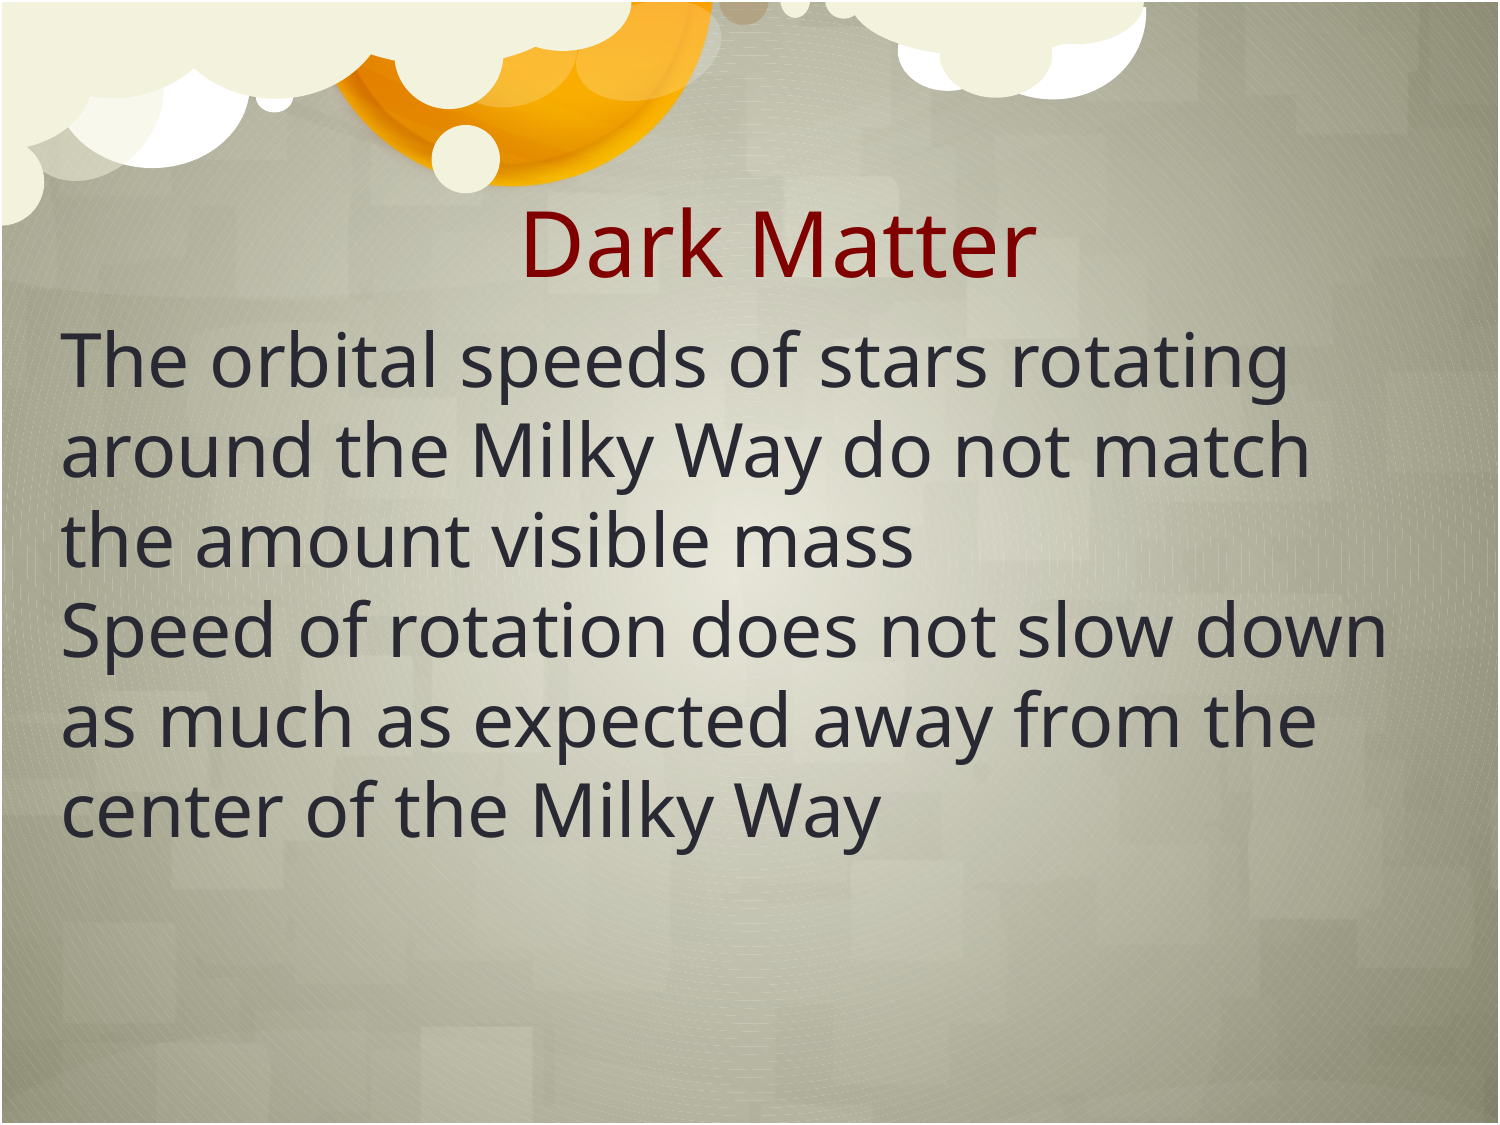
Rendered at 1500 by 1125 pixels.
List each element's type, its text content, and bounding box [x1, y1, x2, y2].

text_box The orbital speeds of stars rotating around the Milky Way do not match the amount visible mass Speed of rotation does not slow down as much as expected away from the center of the Milky Way [45, 304, 1462, 860]
text_box Dark Matter [504, 178, 1267, 303]
picture [2, 2, 1498, 1123]
